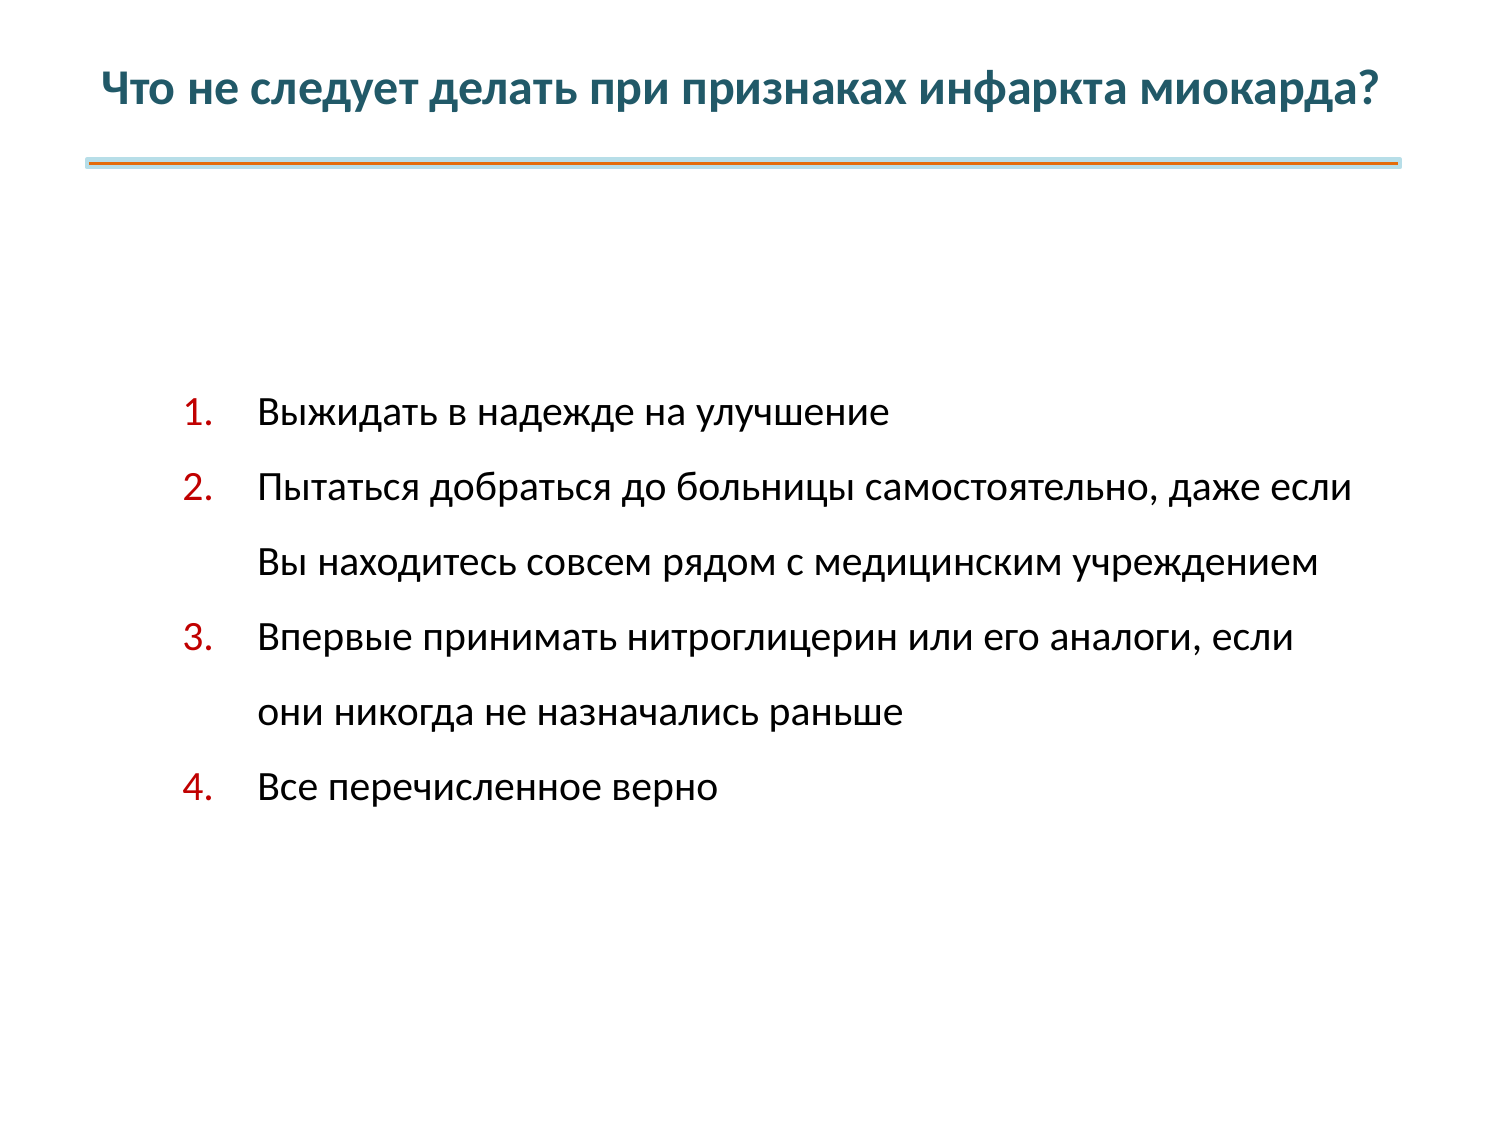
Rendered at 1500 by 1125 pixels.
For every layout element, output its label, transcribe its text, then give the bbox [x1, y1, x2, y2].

text_box [85, 157, 1402, 169]
title Что не следует делать при признаках инфаркта миокарда? [86, 0, 1500, 197]
text_box Выжидать в надежде на улучшение Пытаться добраться до больницы самостоятельно, даже если Вы находитесь совсем рядом с медицинским учреждением Впервые принимать нитроглицерин или его аналоги, если они никогда не назначались раньше Все перечисленное верно [171, 352, 1375, 814]
